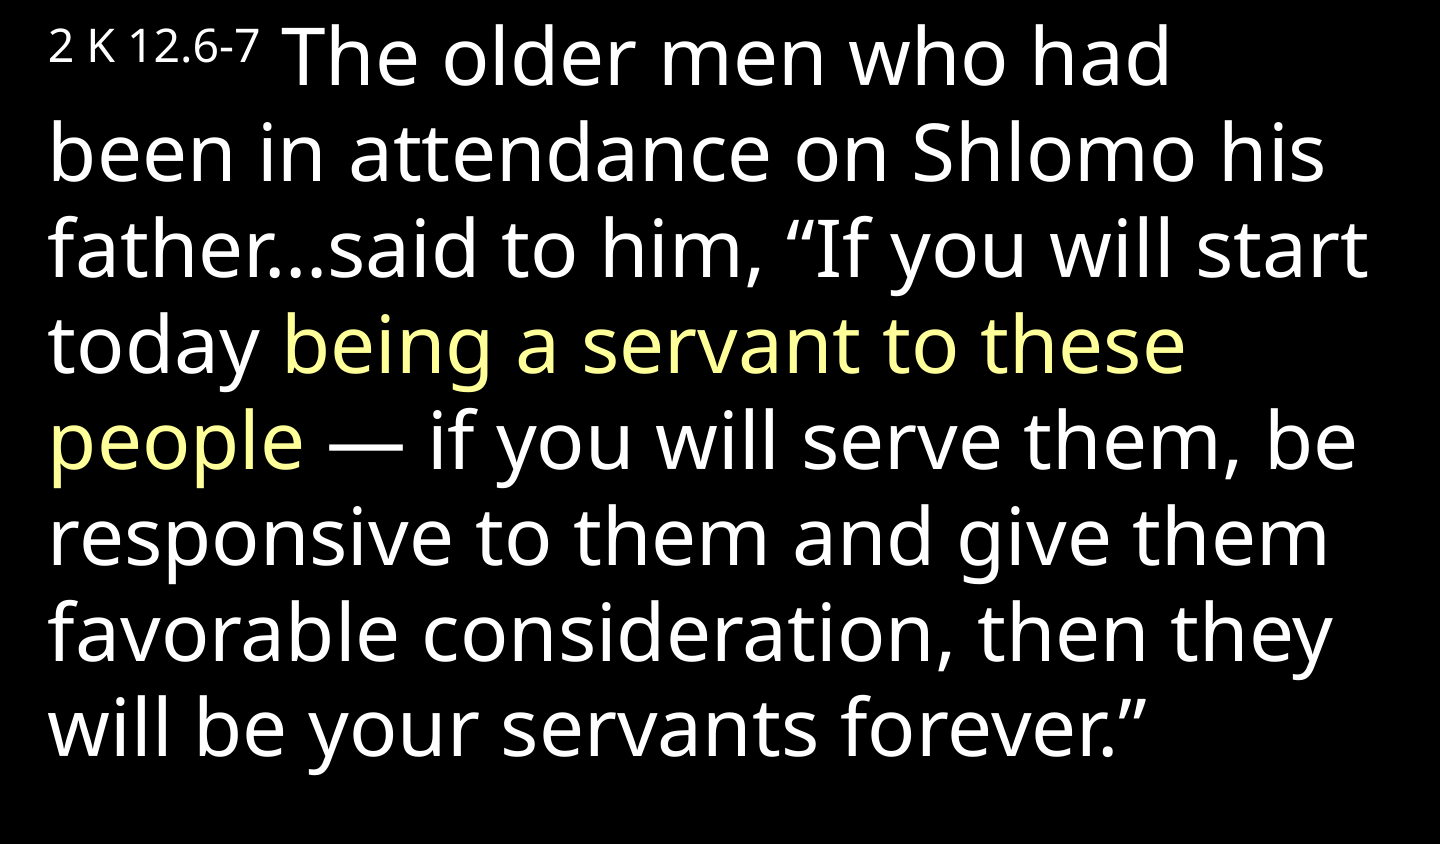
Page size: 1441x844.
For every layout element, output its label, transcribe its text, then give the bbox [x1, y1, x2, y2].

subtitle 2 K 12.6-7 The older men who had been in attendance on Shlomo his father…said to him, “If you will start today being a servant to these people — if you will serve them, be responsive to them and give them favorable consideration, then they will be your servants forever.” [36, 0, 1393, 844]
